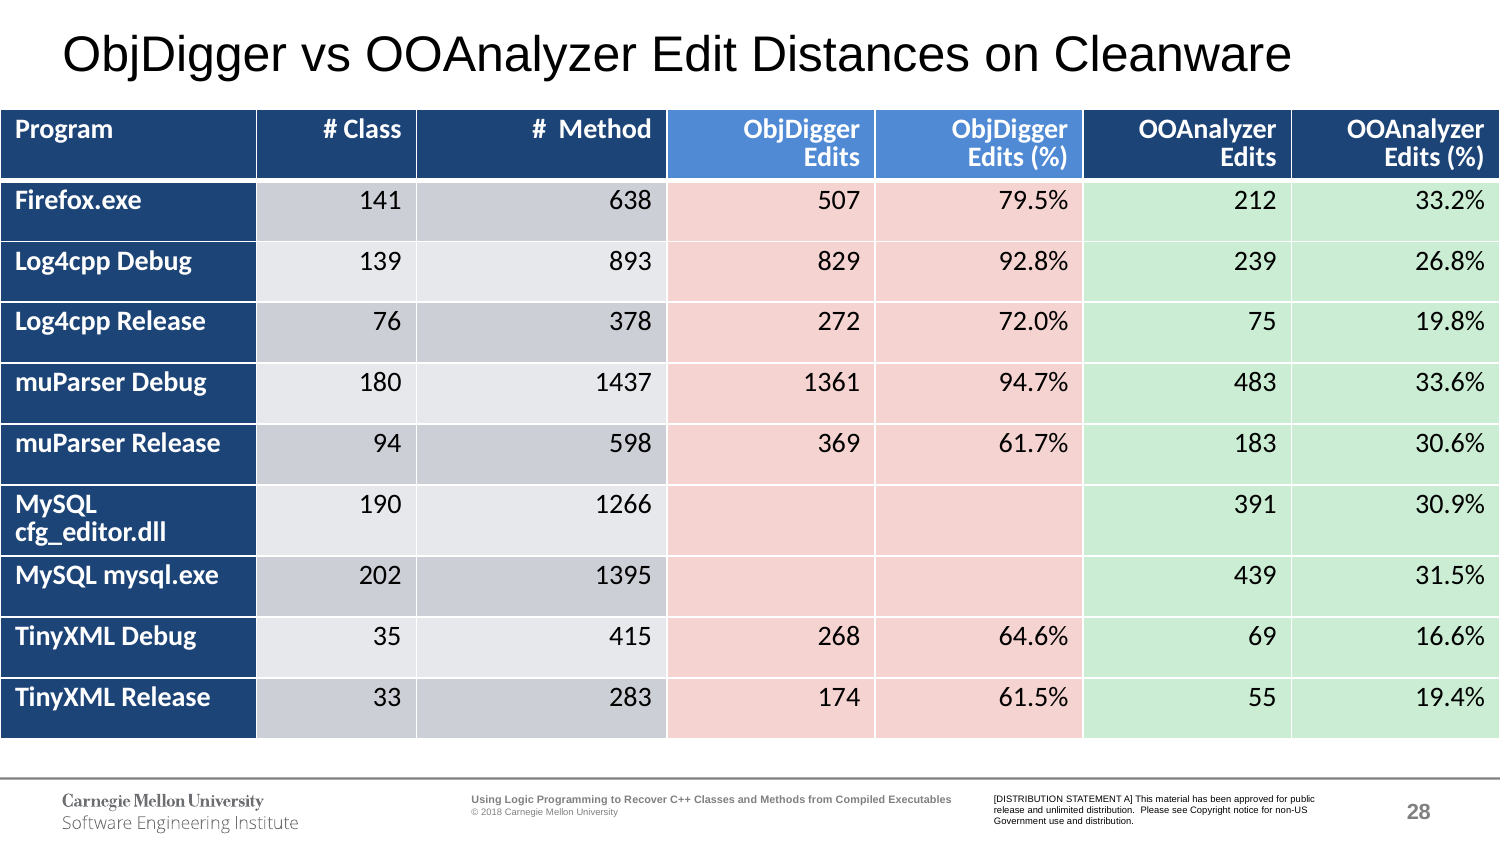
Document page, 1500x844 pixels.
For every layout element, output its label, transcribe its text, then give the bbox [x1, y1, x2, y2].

title ObjDigger vs OOAnalyzer Edit Distances on Cleanware [62, 28, 1483, 109]
